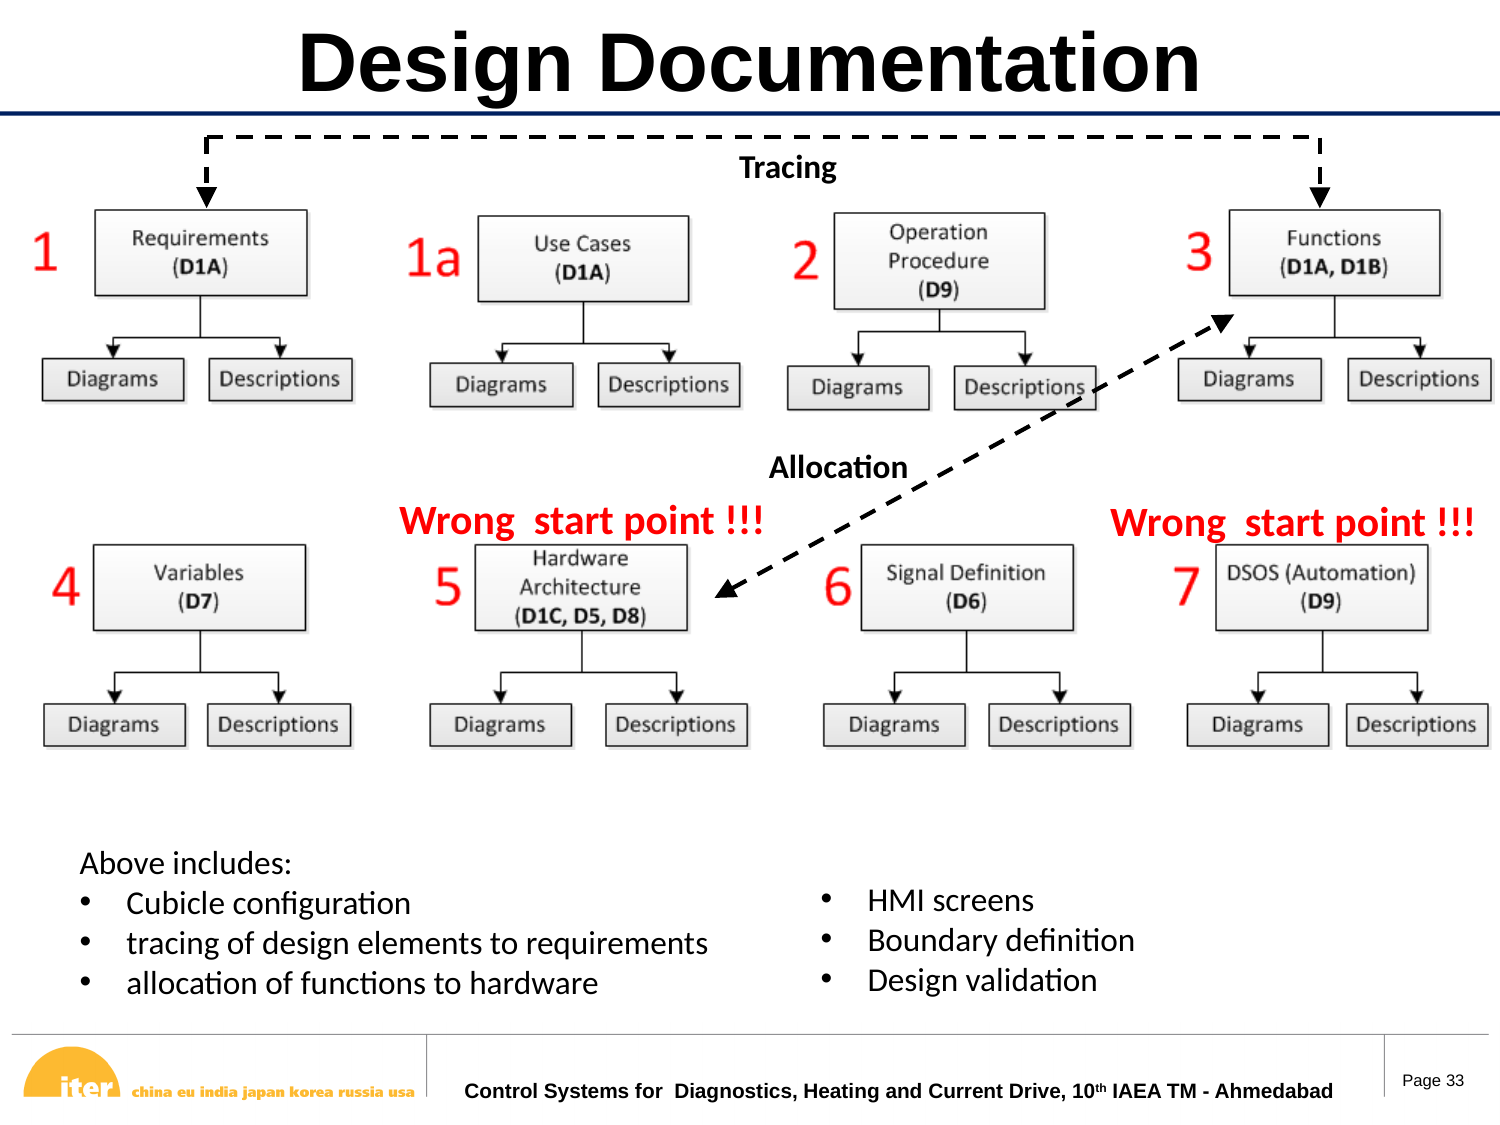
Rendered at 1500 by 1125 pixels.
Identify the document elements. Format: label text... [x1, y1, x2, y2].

text_box Above includes: Cubicle configuration tracing of design elements to requirements allocation of functions to hardware [64, 834, 752, 1009]
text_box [714, 314, 1235, 599]
picture [30, 207, 1495, 751]
text_box HMI screens Boundary definition Design validation [805, 870, 1457, 1006]
text_box Tracing [581, 146, 995, 193]
title Design Documentation [0, 19, 1500, 98]
picture [0, 1022, 1500, 1125]
